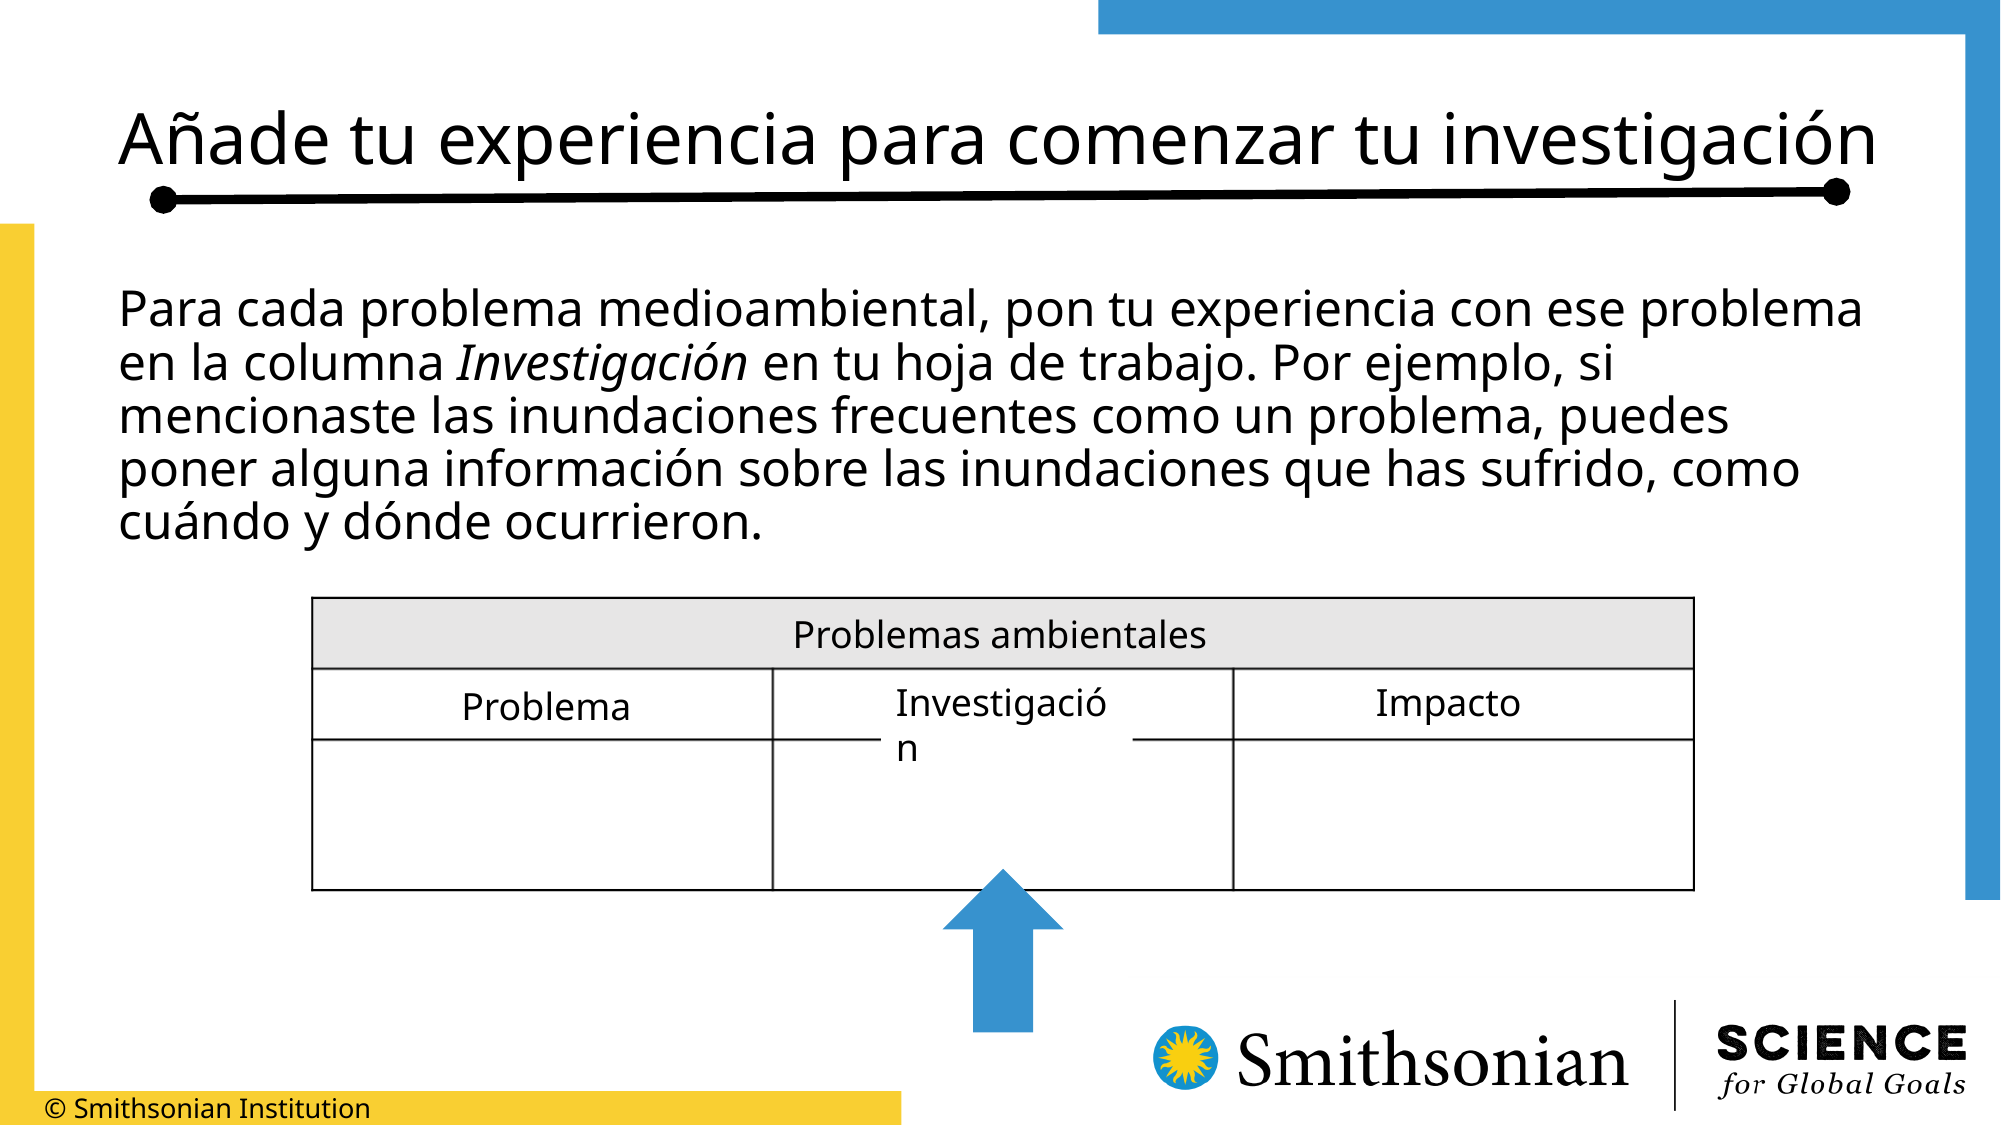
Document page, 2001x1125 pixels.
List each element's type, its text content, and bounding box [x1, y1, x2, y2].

picture [310, 592, 1696, 893]
title Añade tu experiencia para comenzar tu investigación [61, 32, 1939, 251]
list Para cada problema medioambiental, pon tu experiencia con ese problema en la columna Investigación en tu hoja de trabajo. Por ejemplo, si mencionaste las inundaciones frecuentes como un problema, puedes poner alguna información sobre las inundaciones que has sufrido, como cuándo y dónde ocurrieron. [103, 276, 1896, 563]
text_box [942, 893, 1064, 1033]
picture [1128, 976, 2000, 1117]
